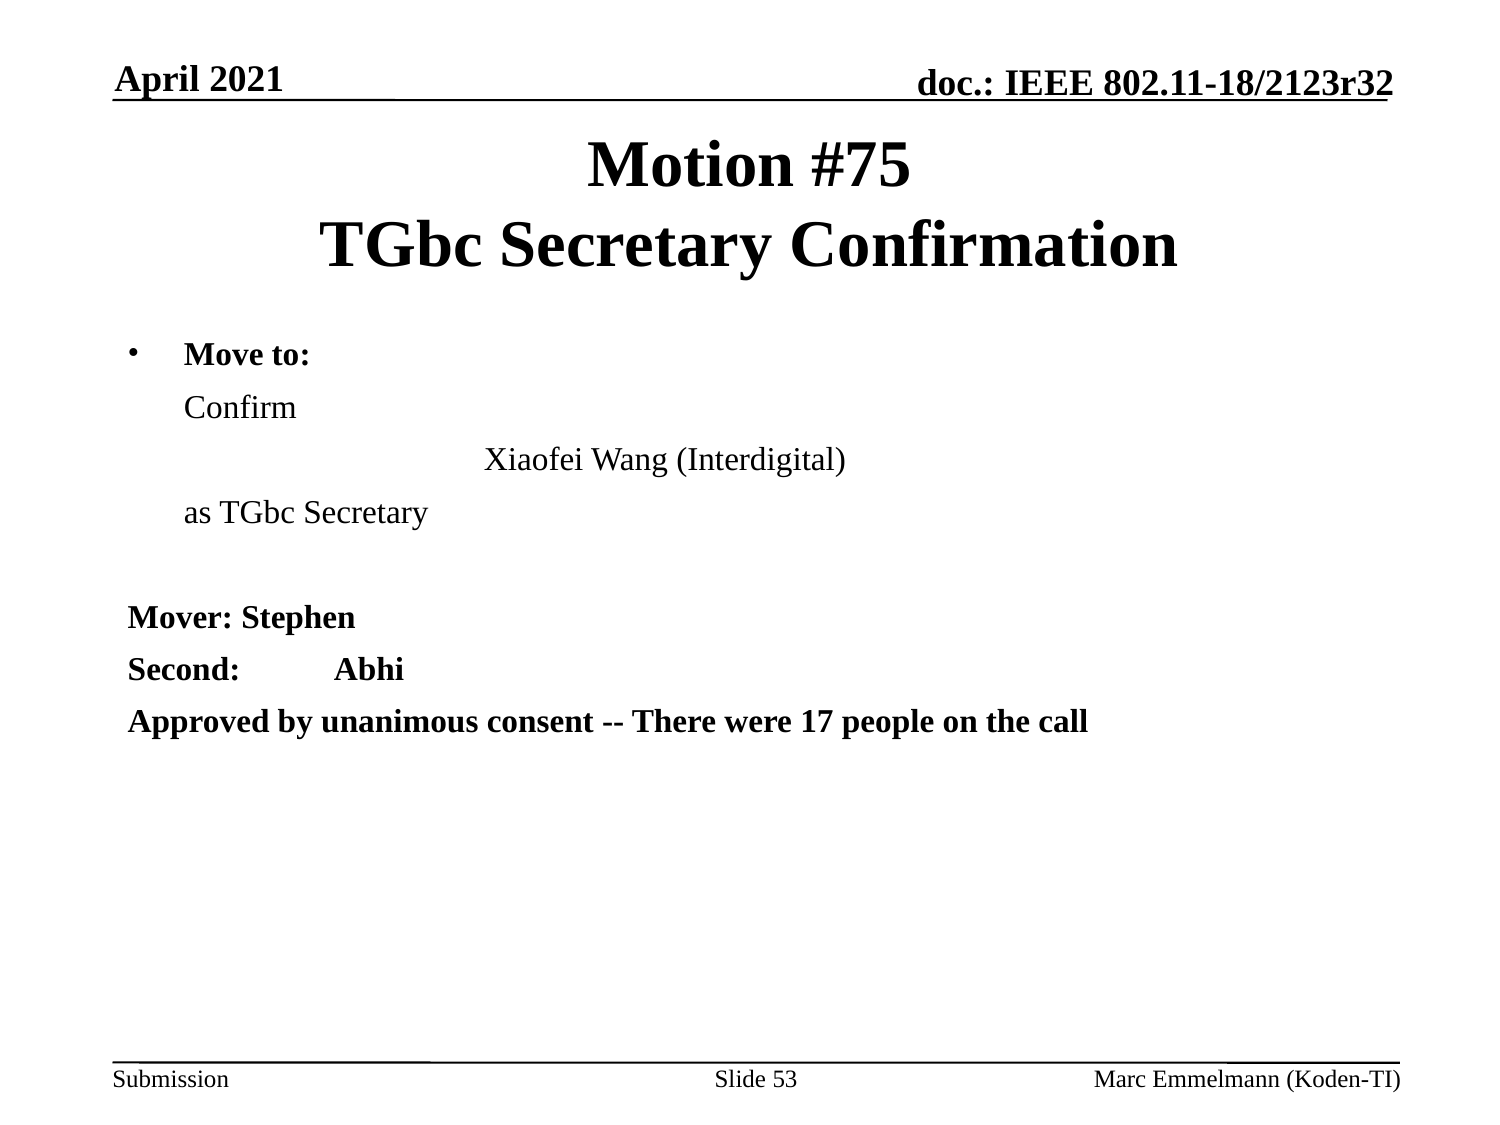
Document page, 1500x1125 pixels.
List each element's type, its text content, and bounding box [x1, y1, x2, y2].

list Move to: Confirm Xiaofei Wang (Interdigital) as TGbc Secretary Mover: Stephen Second: Abhi Approved by unanimous consent -- There were 17 people on the call [112, 324, 1388, 1000]
footer Marc Emmelmann (Koden-TI) [878, 1061, 1402, 1093]
slide_number Slide 53 [712, 1061, 800, 1123]
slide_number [114, 54, 423, 100]
title Motion #75 TGbc Secretary Confirmation [112, 112, 1388, 288]
